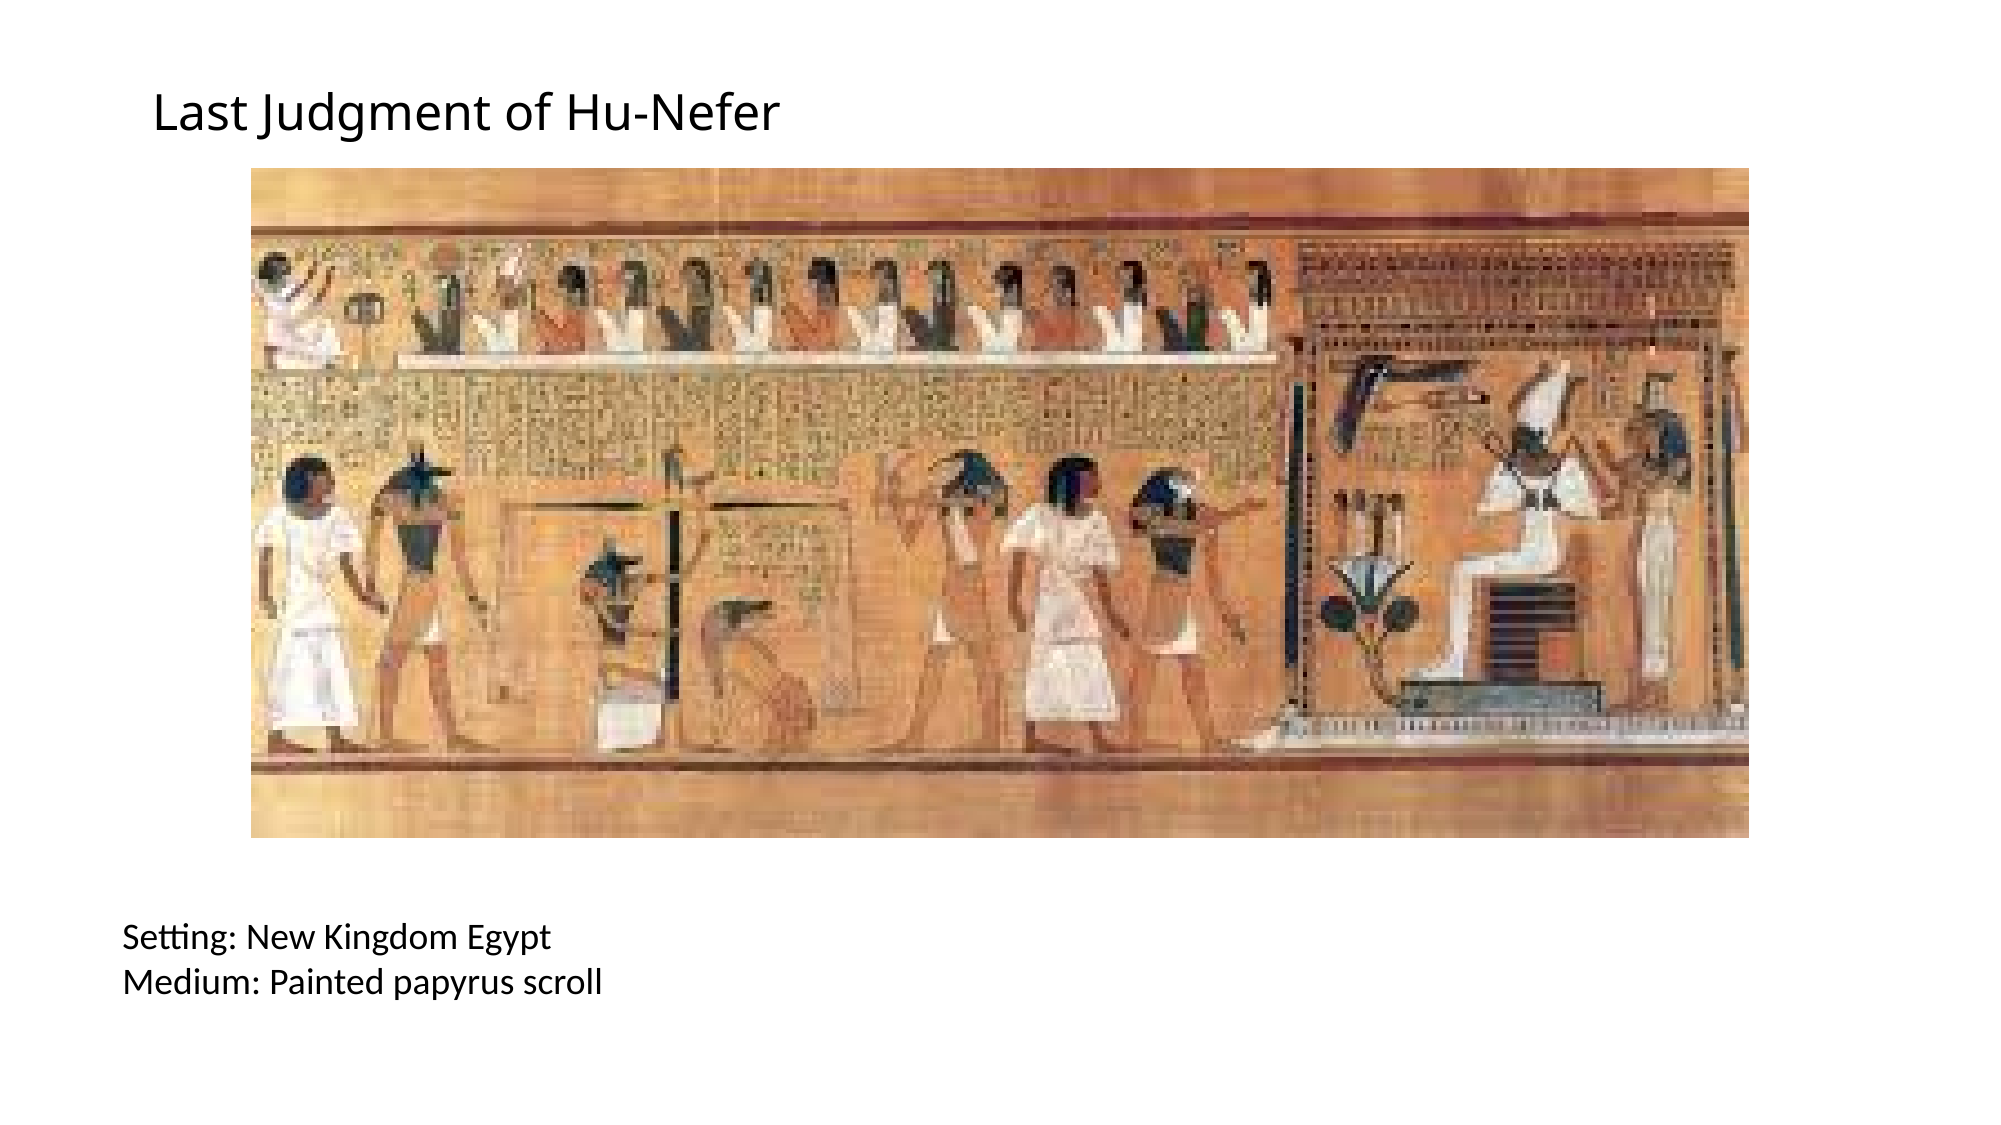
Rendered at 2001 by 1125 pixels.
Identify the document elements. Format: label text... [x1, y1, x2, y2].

text_box Setting: New Kingdom Egypt Medium: Painted papyrus scroll [107, 904, 1232, 1009]
title Last Judgment of Hu-Nefer [137, 59, 1863, 169]
picture [251, 168, 1749, 838]
